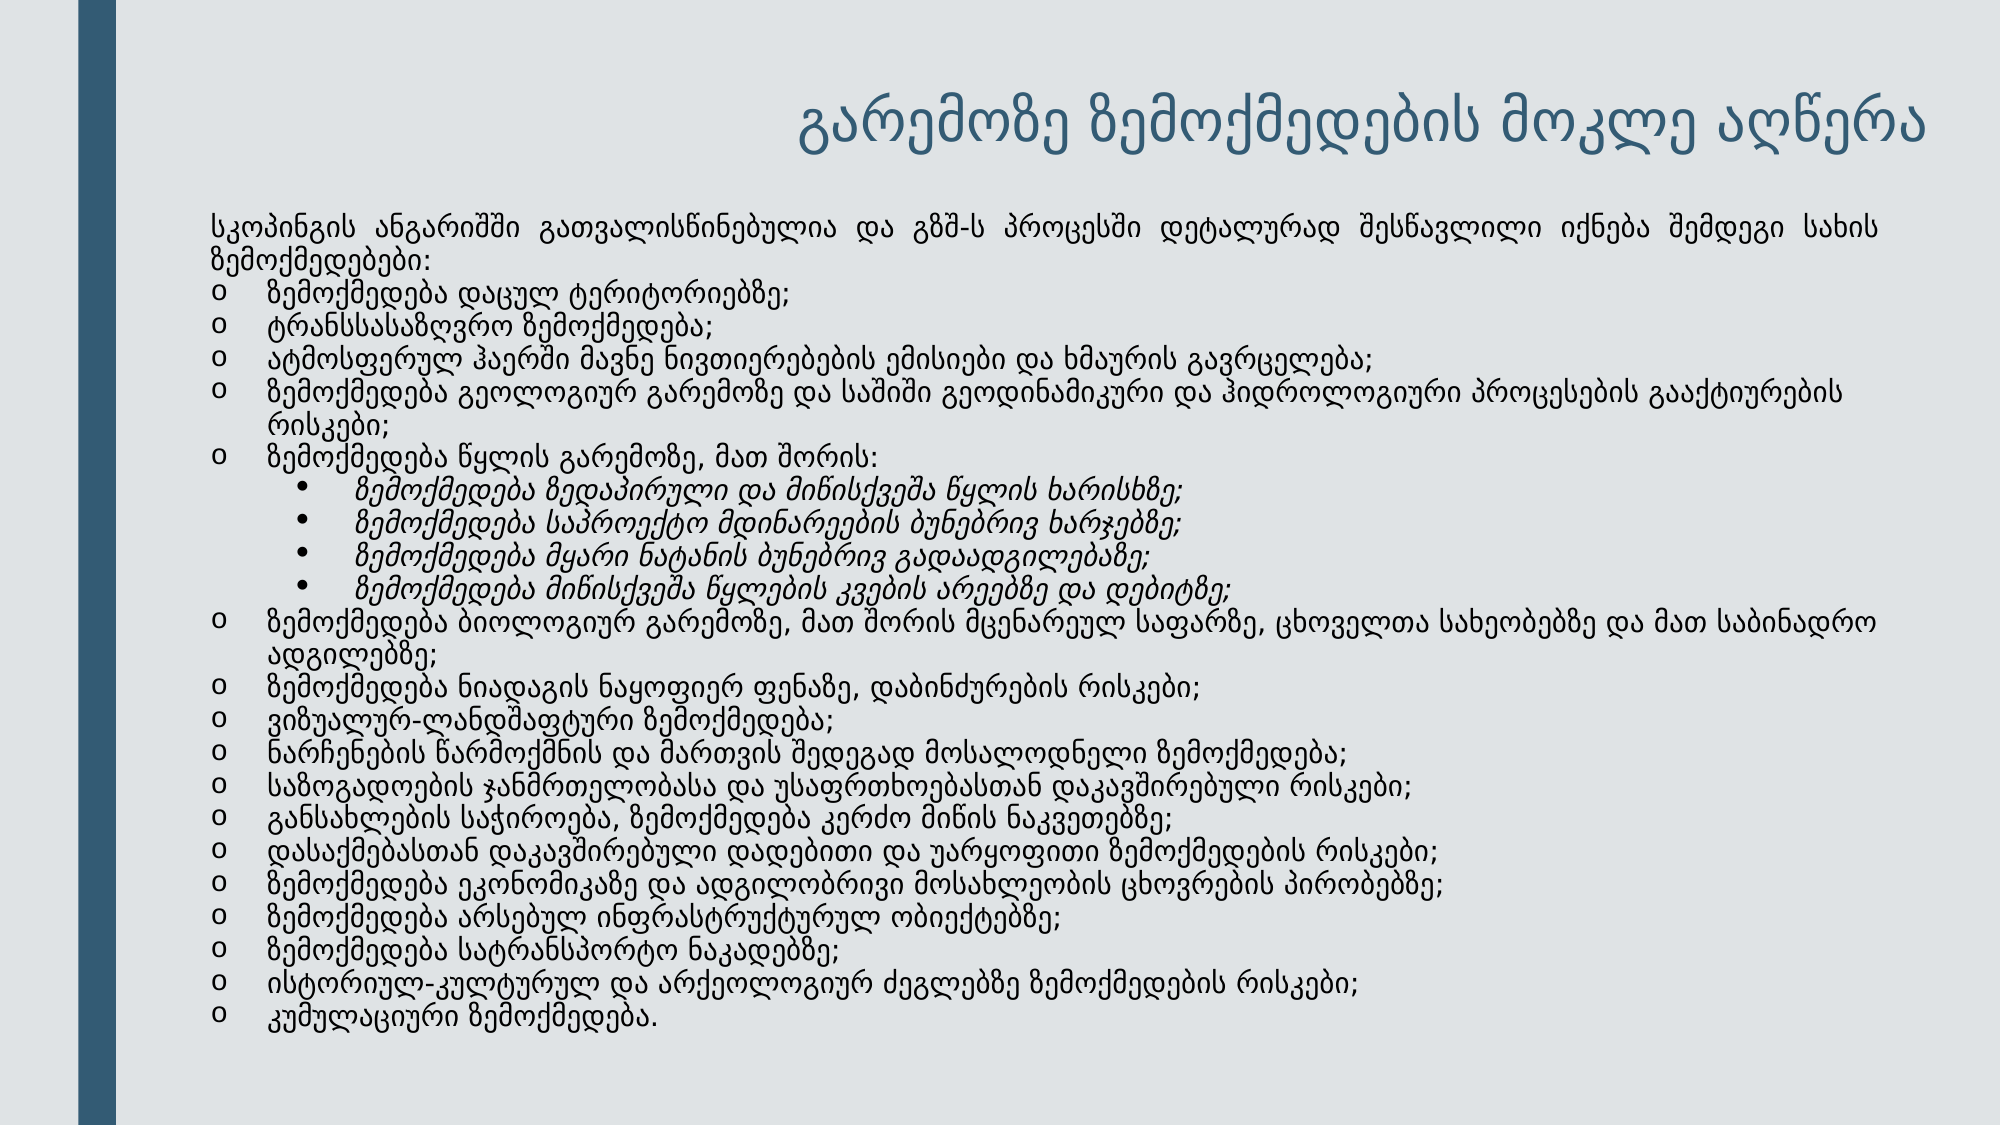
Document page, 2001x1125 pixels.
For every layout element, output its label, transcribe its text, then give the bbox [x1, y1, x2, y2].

title გარემოზე ზემოქმედების მოკლე აღწერა [367, 83, 1943, 215]
list სკოპინგის ანგარიშში გათვალისწინებულია და გზშ-ს პროცესში დეტალურად შესწავლილი იქნება შემდეგი სახის ზემოქმედებები: ზემოქმედება დაცულ ტერიტორიებზე; ტრანსსასაზღვრო ზემოქმედება; ატმოსფერულ ჰაერში მავნე ნივთიერებების ემისიები და ხმაურის გავრცელება; ზემოქმედება გეოლოგიურ გარემოზე და საშიში გეოდინამიკური და ჰიდროლოგიური პროცესების გააქტიურების რისკები; ზემოქმედება წყლის გარემოზე, მათ შორის: ზემოქმედება ზედაპირული და მიწისქვეშა წყლის ხარისხზე; ზემოქმედება საპროექტო მდინარეების ბუნებრივ ხარჯებზე; ზემოქმედება მყარი ნატანის ბუნებრივ გადაადგილებაზე; ზემოქმედება მიწისქვეშა წყლების კვების არეებზე და დებიტზე; ზემოქმედება ბიოლოგიურ გარემოზე, მათ შორის მცენარეულ საფარზე, ცხოველთა სახეობებზე და მათ საბინადრო ადგილებზე; ზემოქმედება ნიადაგის ნაყოფიერ ფენაზე, დაბინძურების რისკები; ვიზუალურ-ლანდშაფტური ზემოქმედება; ნარჩენების წარმოქმნის და მართვის შედეგად მოსალოდნელი ზემოქმედება; საზოგადოების ჯანმრთელობასა და უსაფრთხოებასთან დაკავშირებული რისკები; განსახლების საჭიროება, ზემოქმედება კერძო მიწის ნაკვეთებზე; დასაქმებასთან დაკავშირებული დადებითი და უარყოფითი ზემოქმედების რისკები; ზემოქმედება ეკონომიკაზე და ადგილობრივი მოსახლეობის ცხოვრების პირობებზე; ზემოქმედება არსებულ ინფრასტრუქტურულ ობიექტებზე; ზემოქმედება სატრანსპორტო ნაკადებზე; ისტორიულ-კულტურულ და არქეოლოგიურ ძეგლებზე ზემოქმედების რისკები; კუმულაციური ზემოქმედება. [195, 204, 1896, 1006]
